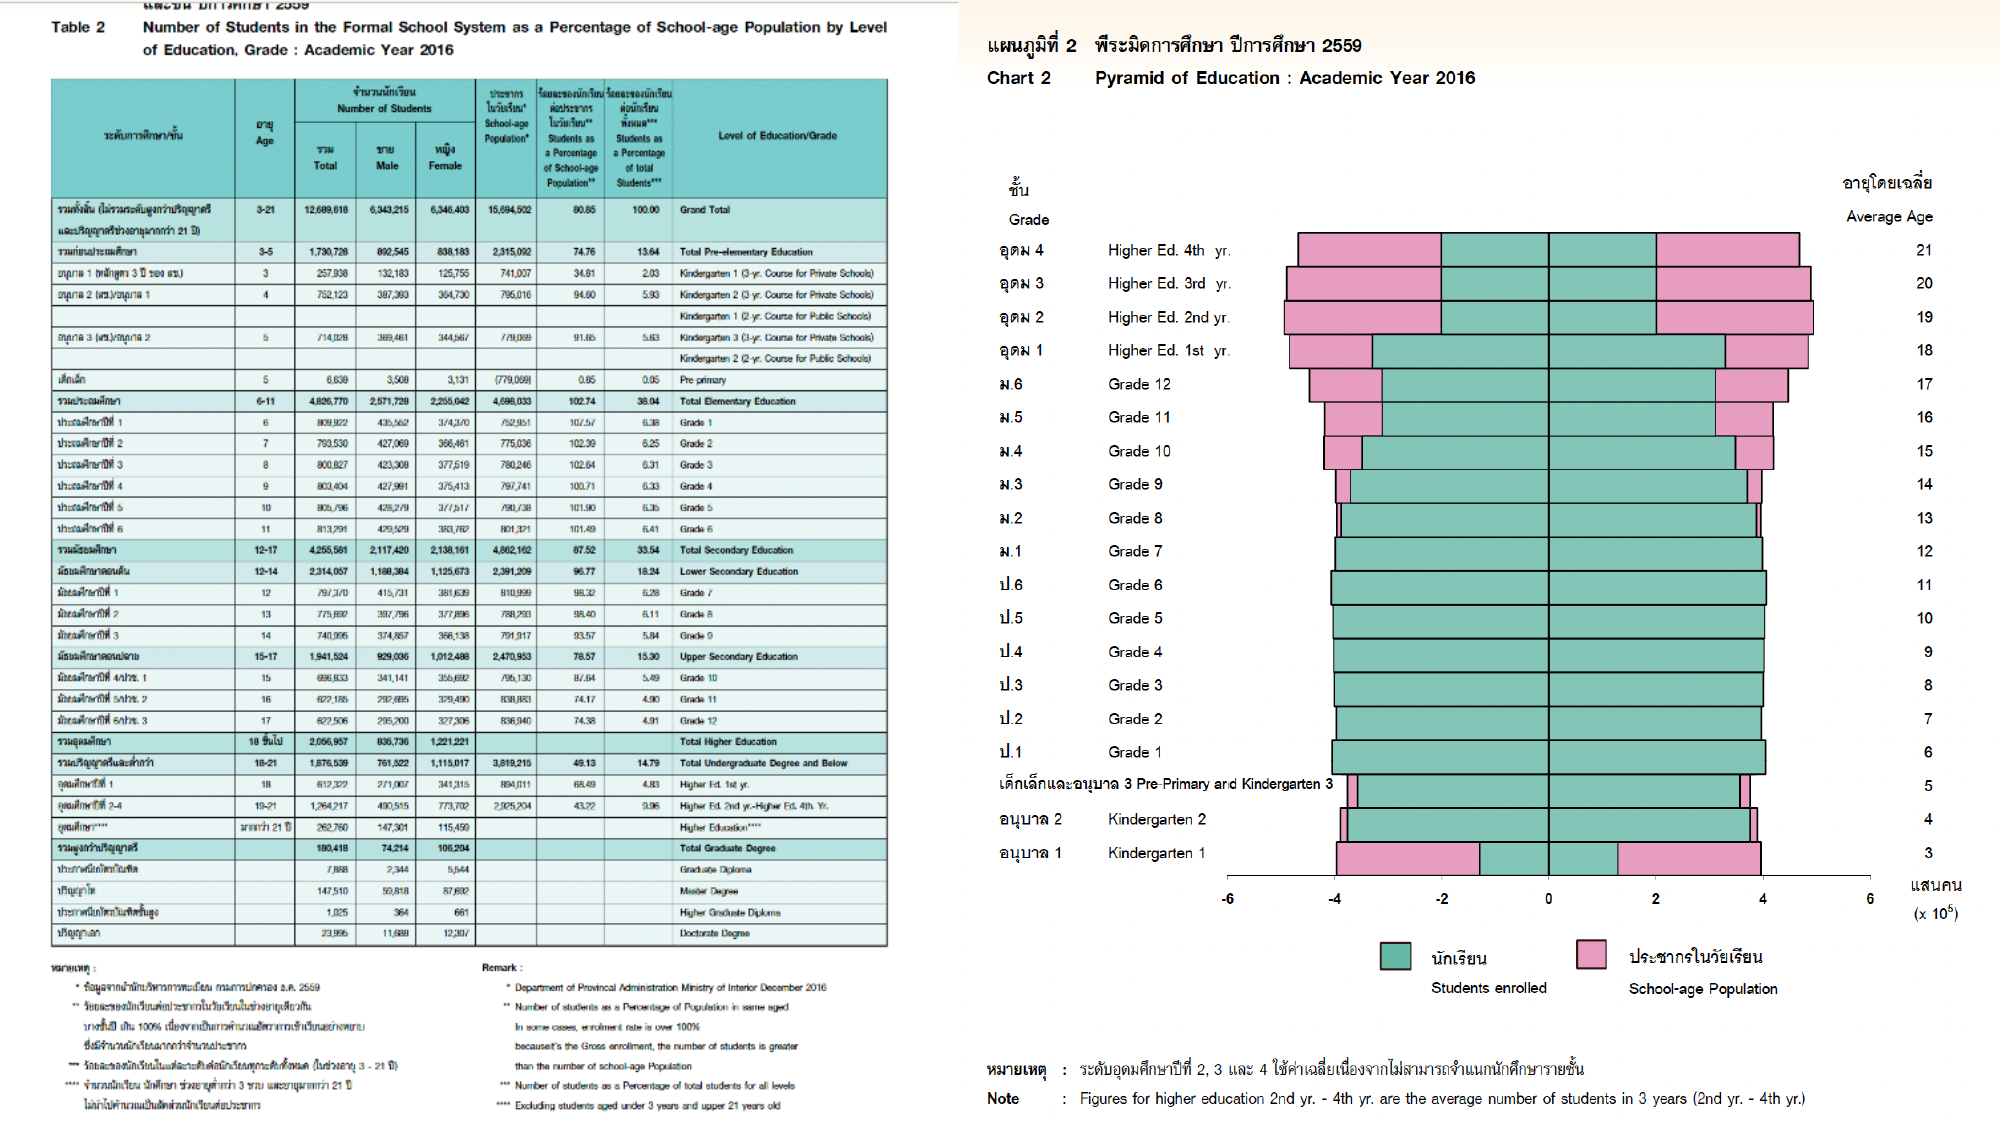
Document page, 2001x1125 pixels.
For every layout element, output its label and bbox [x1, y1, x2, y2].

list [0, 0, 953, 1125]
picture [958, 0, 2000, 1125]
